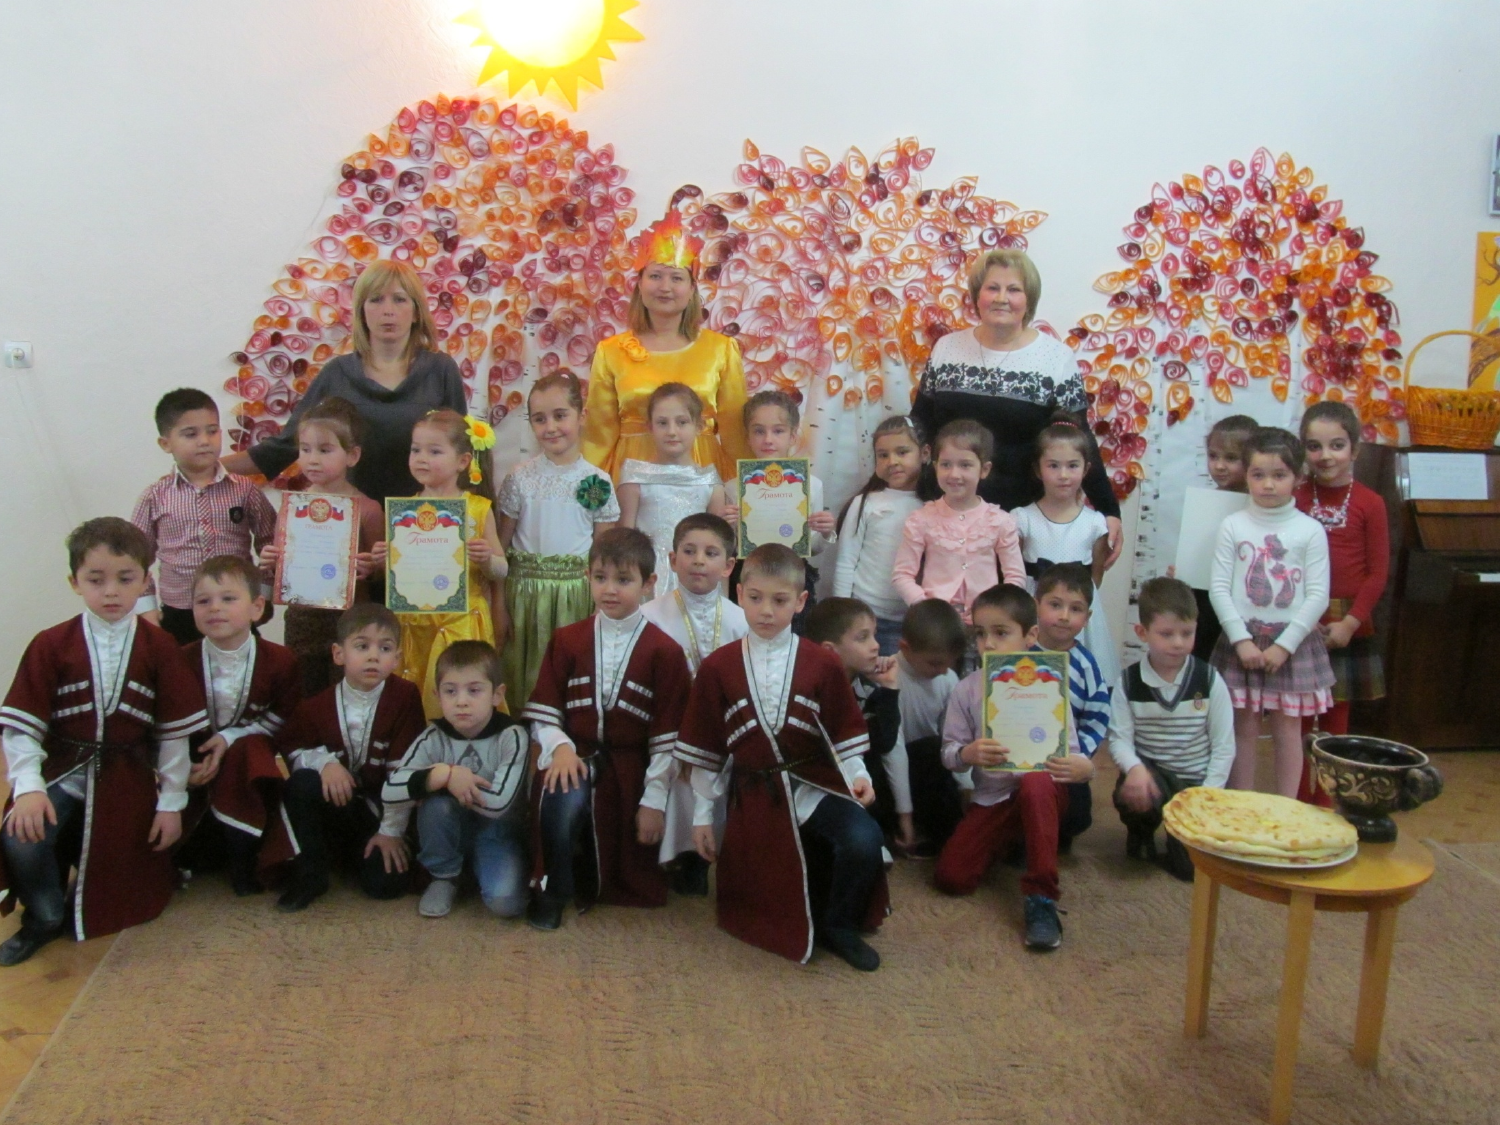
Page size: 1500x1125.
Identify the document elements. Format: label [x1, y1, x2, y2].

list [0, 0, 1500, 1125]
